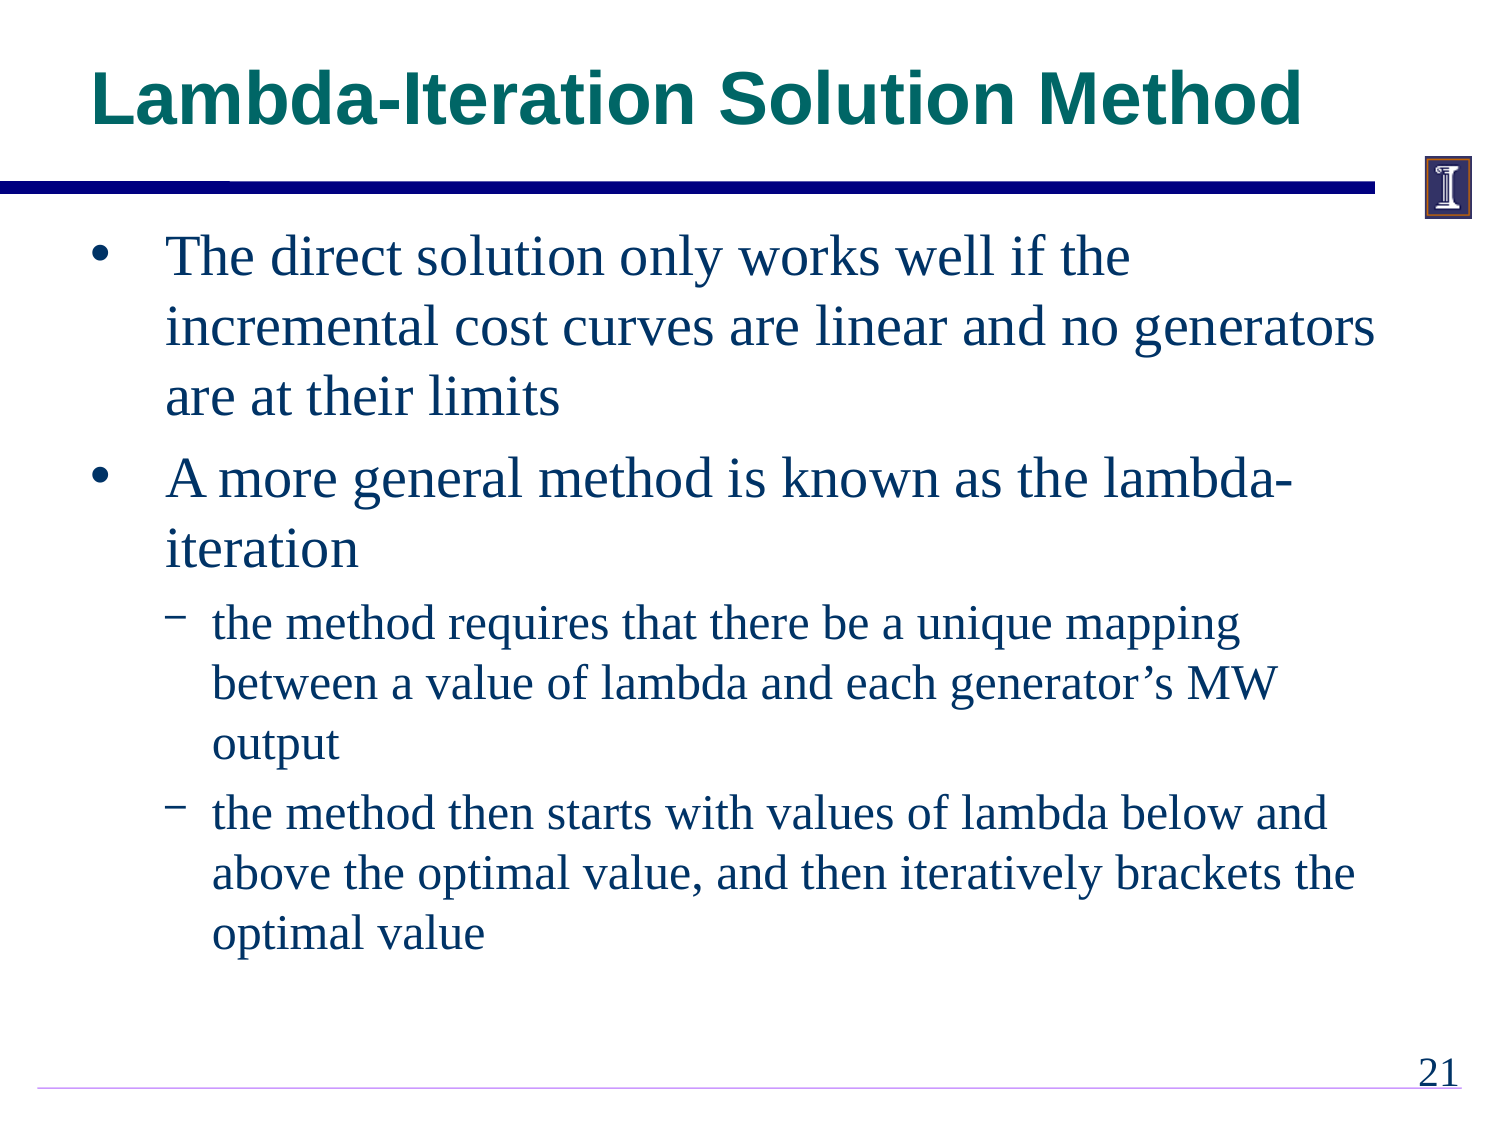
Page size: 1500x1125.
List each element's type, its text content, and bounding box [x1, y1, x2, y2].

picture [1424, 156, 1472, 219]
list The direct solution only works well if the incremental cost curves are linear and no generators are at their limits A more general method is known as the lambda-iteration the method requires that there be a unique mapping between a value of lambda and each generator’s MW output the method then starts with values of lambda below and above the optimal value, and then iteratively brackets the optimal value [74, 209, 1413, 998]
title Lambda-Iteration Solution Method [74, 12, 1388, 188]
text_box 20 [1162, 1037, 1475, 1113]
